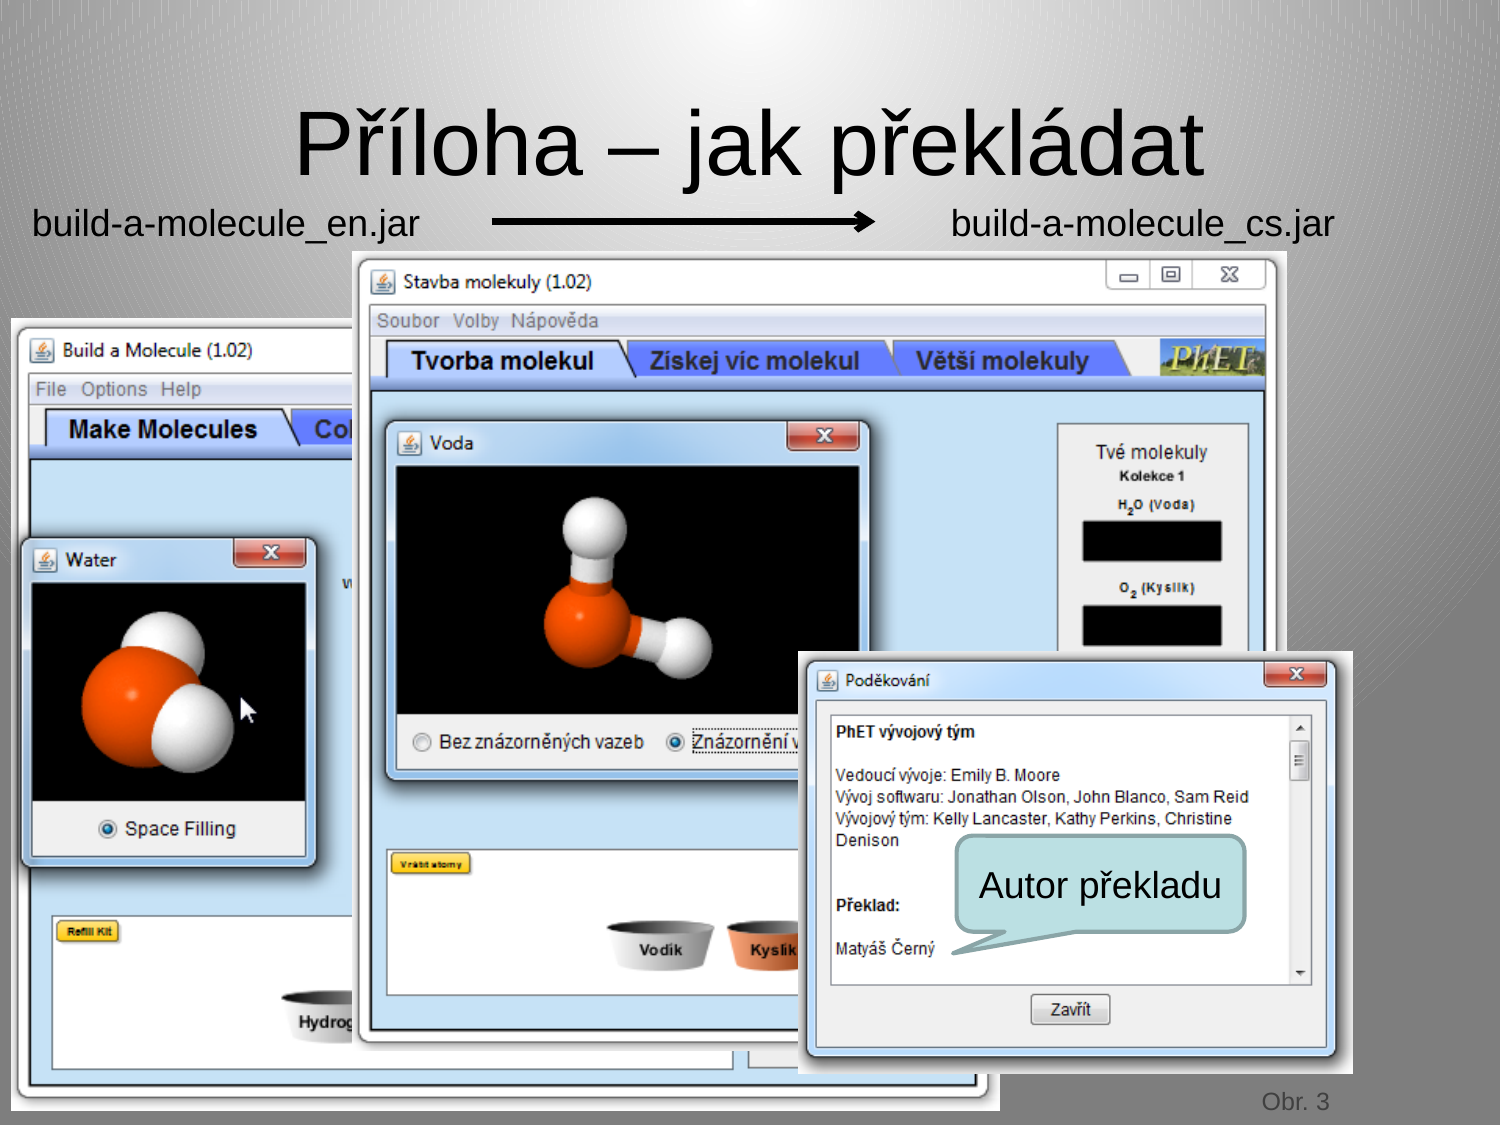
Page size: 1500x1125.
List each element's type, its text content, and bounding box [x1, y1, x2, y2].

text_box build-a-molecule_en.jar [17, 191, 436, 250]
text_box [11, 251, 1354, 1112]
title Příloha – jak překládat [75, 45, 1425, 233]
text_box Obr. 3 [1246, 1119, 1353, 1124]
text_box build-a-molecule_cs.jar [936, 191, 1351, 250]
